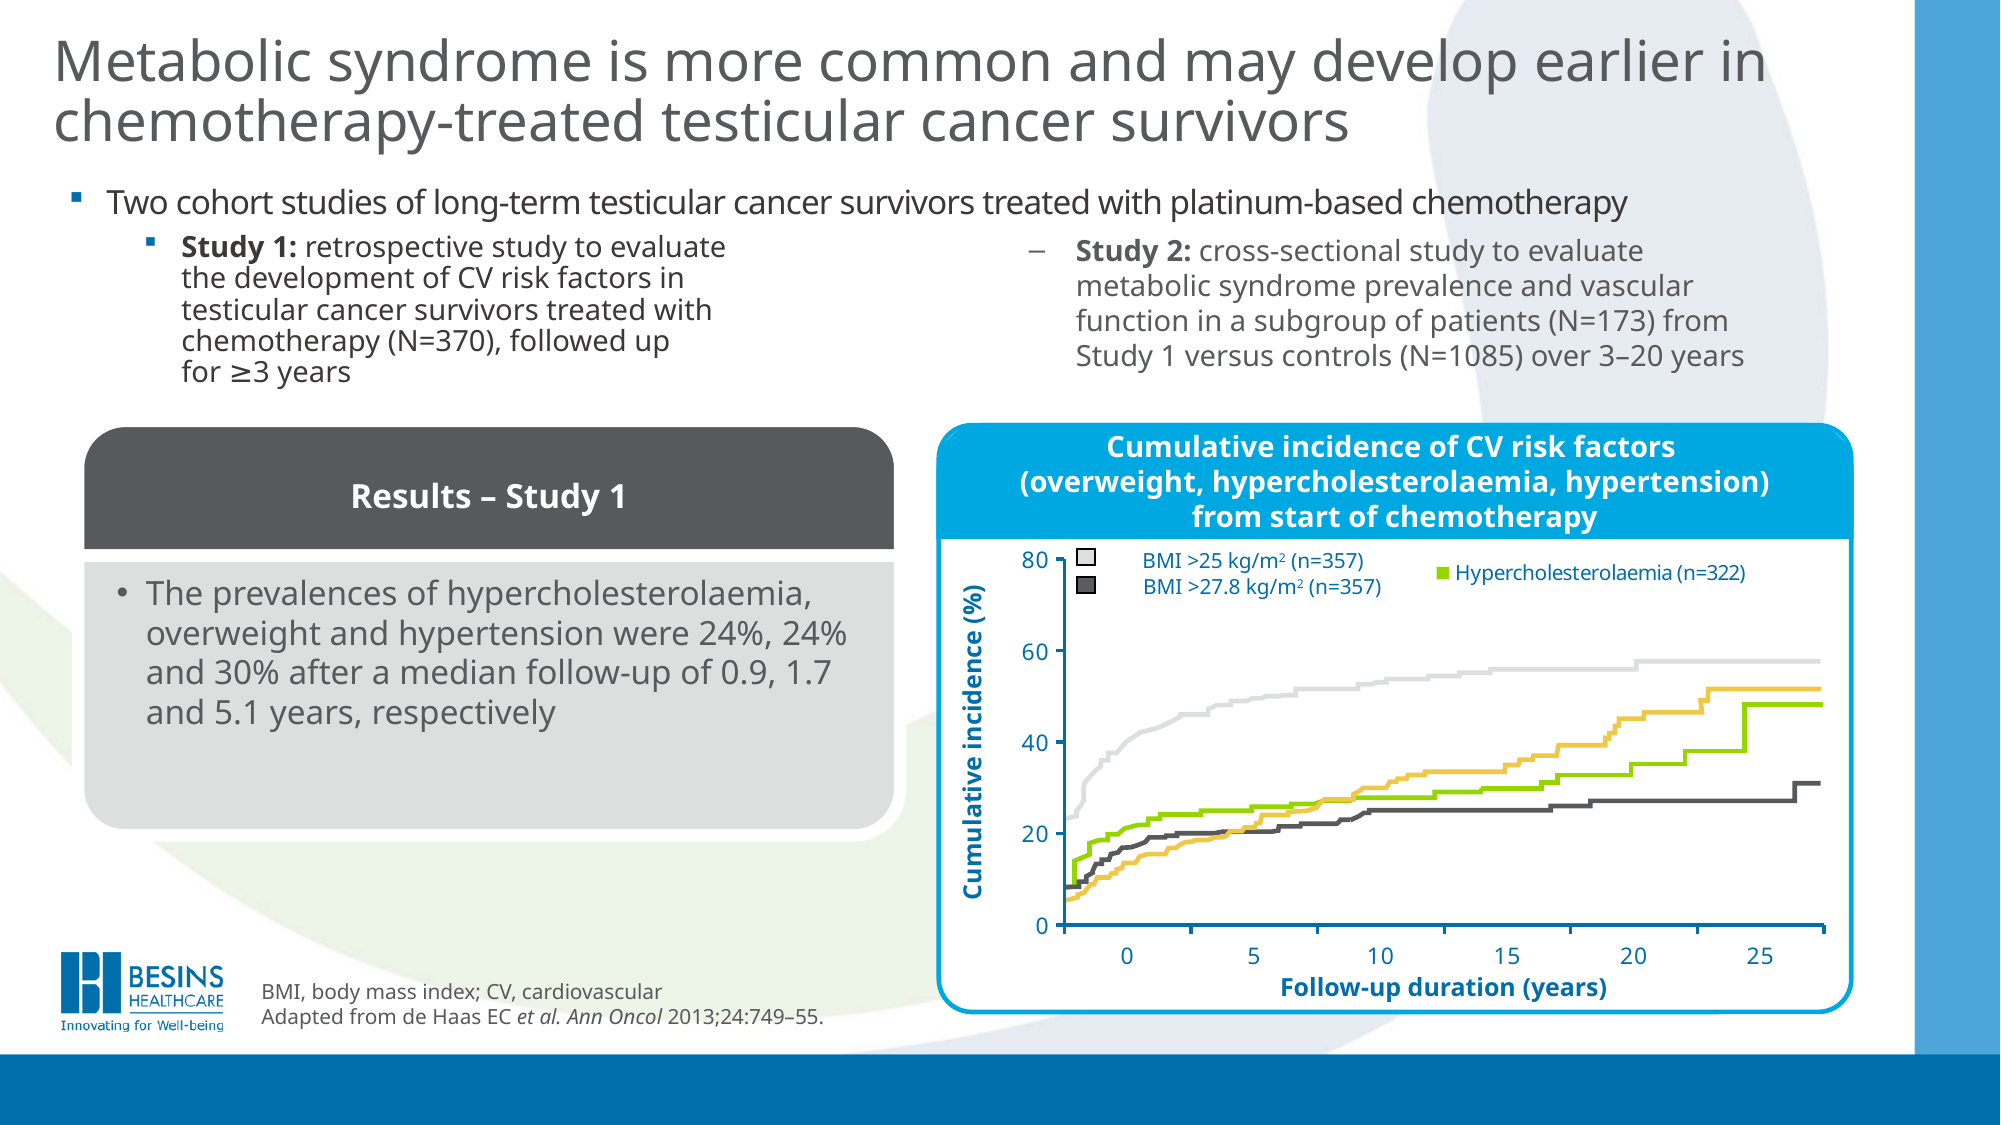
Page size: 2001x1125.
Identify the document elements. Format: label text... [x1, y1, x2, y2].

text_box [77, 420, 901, 836]
list Two cohort studies of long-term testicular cancer survivors treated with platinum-based chemotherapy Study 1: retrospective study to evaluate the development of CV risk factors in testicular cancer survivors treated with chemotherapy (N=370), followed up for ≥3 years [53, 178, 1866, 421]
title Metabolic syndrome is more common and may develop earlier in chemotherapy-treated testicular cancer survivors [38, 24, 1884, 162]
text_box Study 2: cross-sectional study to evaluate metabolic syndrome prevalence and vascular function in a subgroup of patients (N=173) from Study 1 versus controls (N=1085) over 3–20 years [938, 224, 1822, 420]
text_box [938, 420, 1856, 1013]
text_box BMI, body mass index; CV, cardiovascular Adapted from de Haas EC et al. Ann Oncol 2013;24:749–55. [246, 971, 1747, 1037]
picture [0, 0, 2000, 1125]
